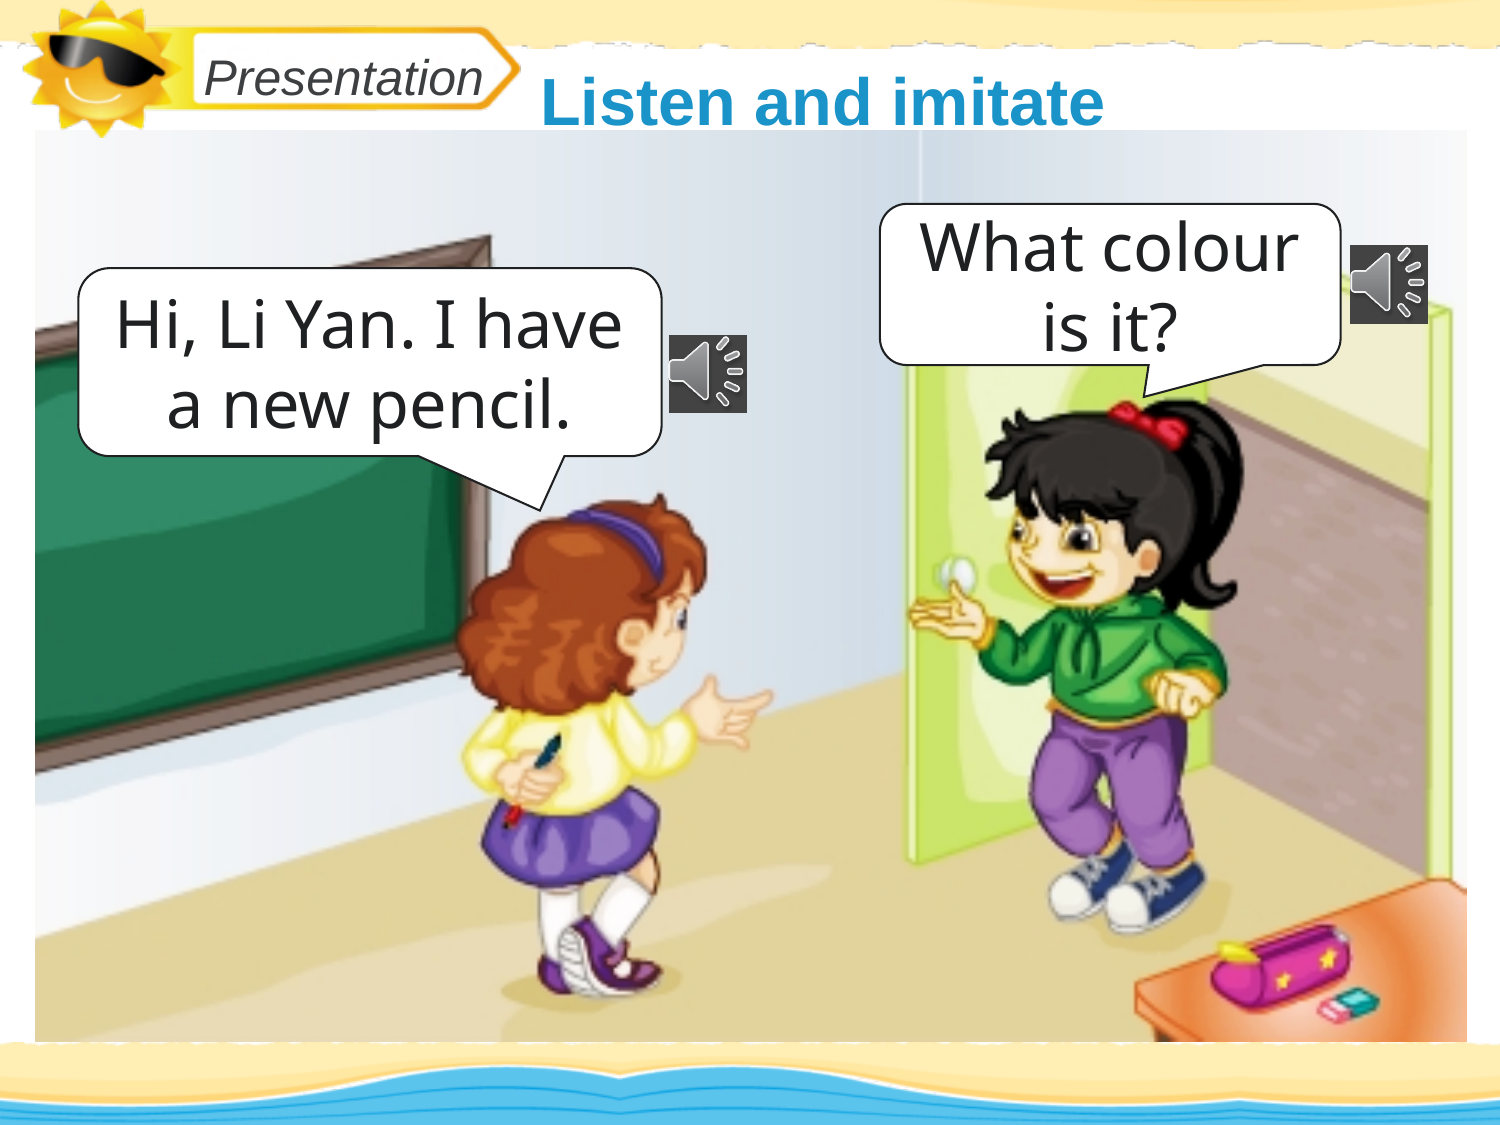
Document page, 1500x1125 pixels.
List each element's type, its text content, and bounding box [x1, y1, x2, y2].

text_box Listen and imitate [546, 60, 1198, 130]
picture [0, 0, 1500, 1125]
text_box Presentation [546, 20, 552, 60]
